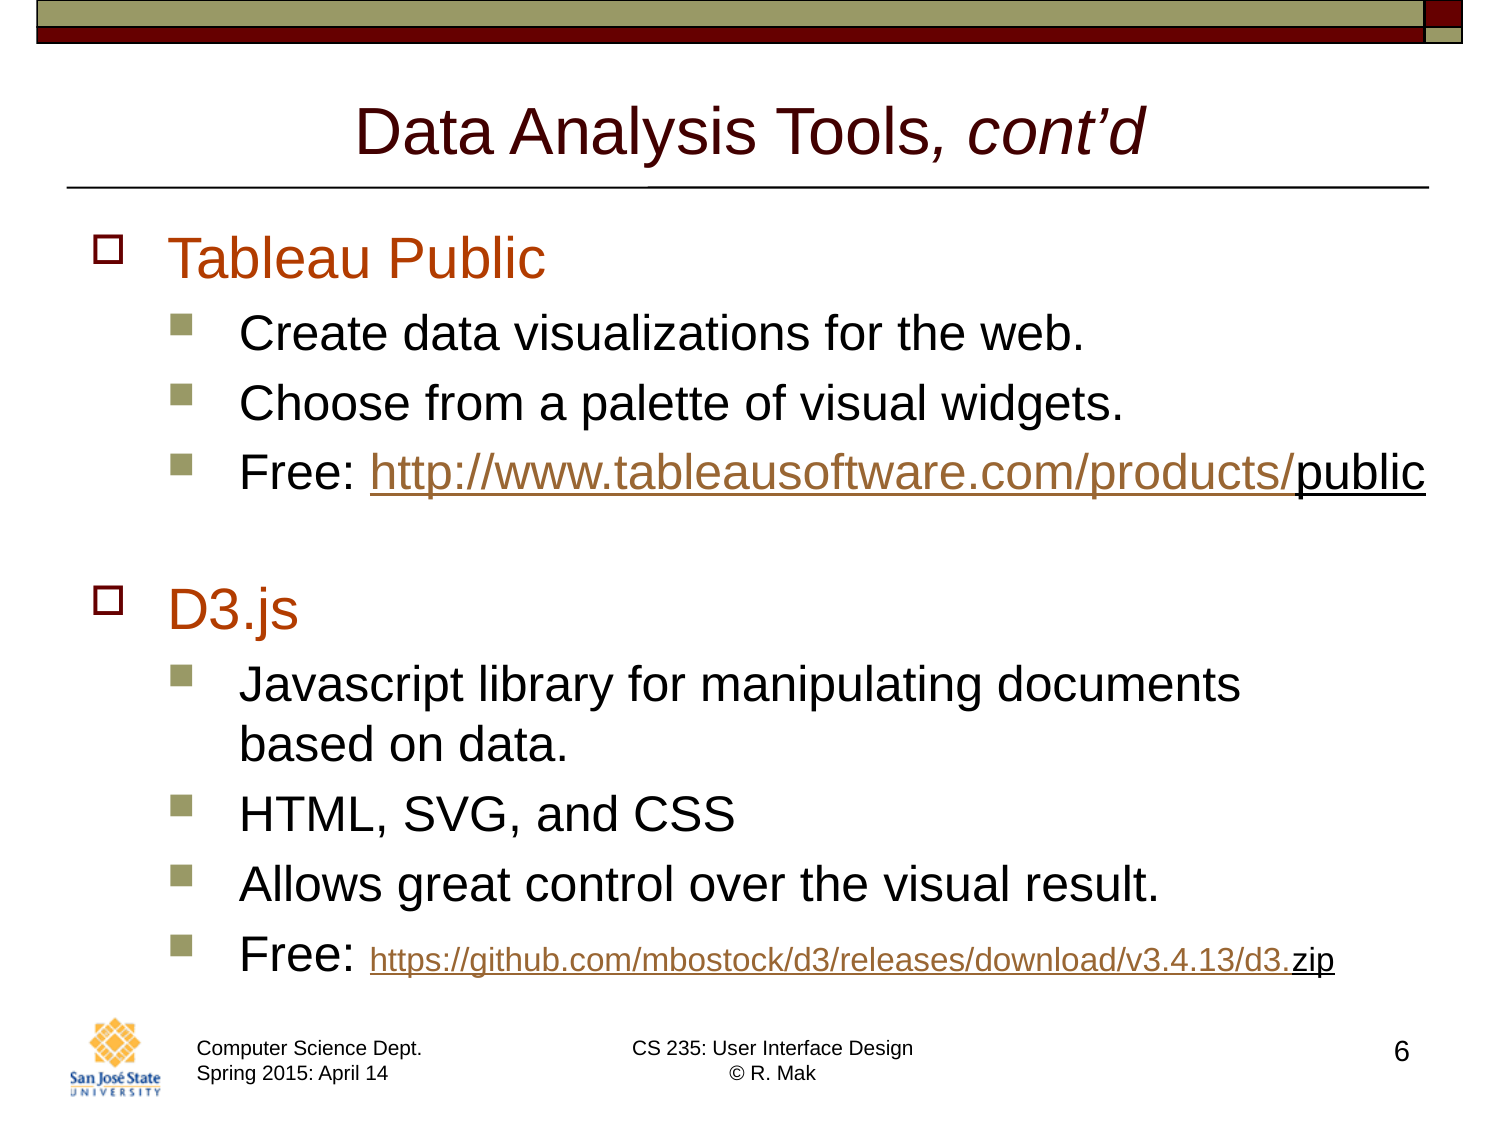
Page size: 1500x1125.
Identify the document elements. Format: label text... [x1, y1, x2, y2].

picture [60, 1012, 166, 1112]
list Tableau Public Create data visualizations for the web. Choose from a palette of visual widgets. Free: http://www.tableausoftware.com/products/public D3.js Javascript library for manipulating documents based on data. HTML, SVG, and CSS Allows great control over the visual result. Free: https://github.com/mbostock/d3/releases/download/v3.4.13/d3.zip [75, 212, 1455, 1006]
slide_number 6 [1112, 1025, 1425, 1100]
title Data Analysis Tools, cont’d [75, 67, 1425, 175]
